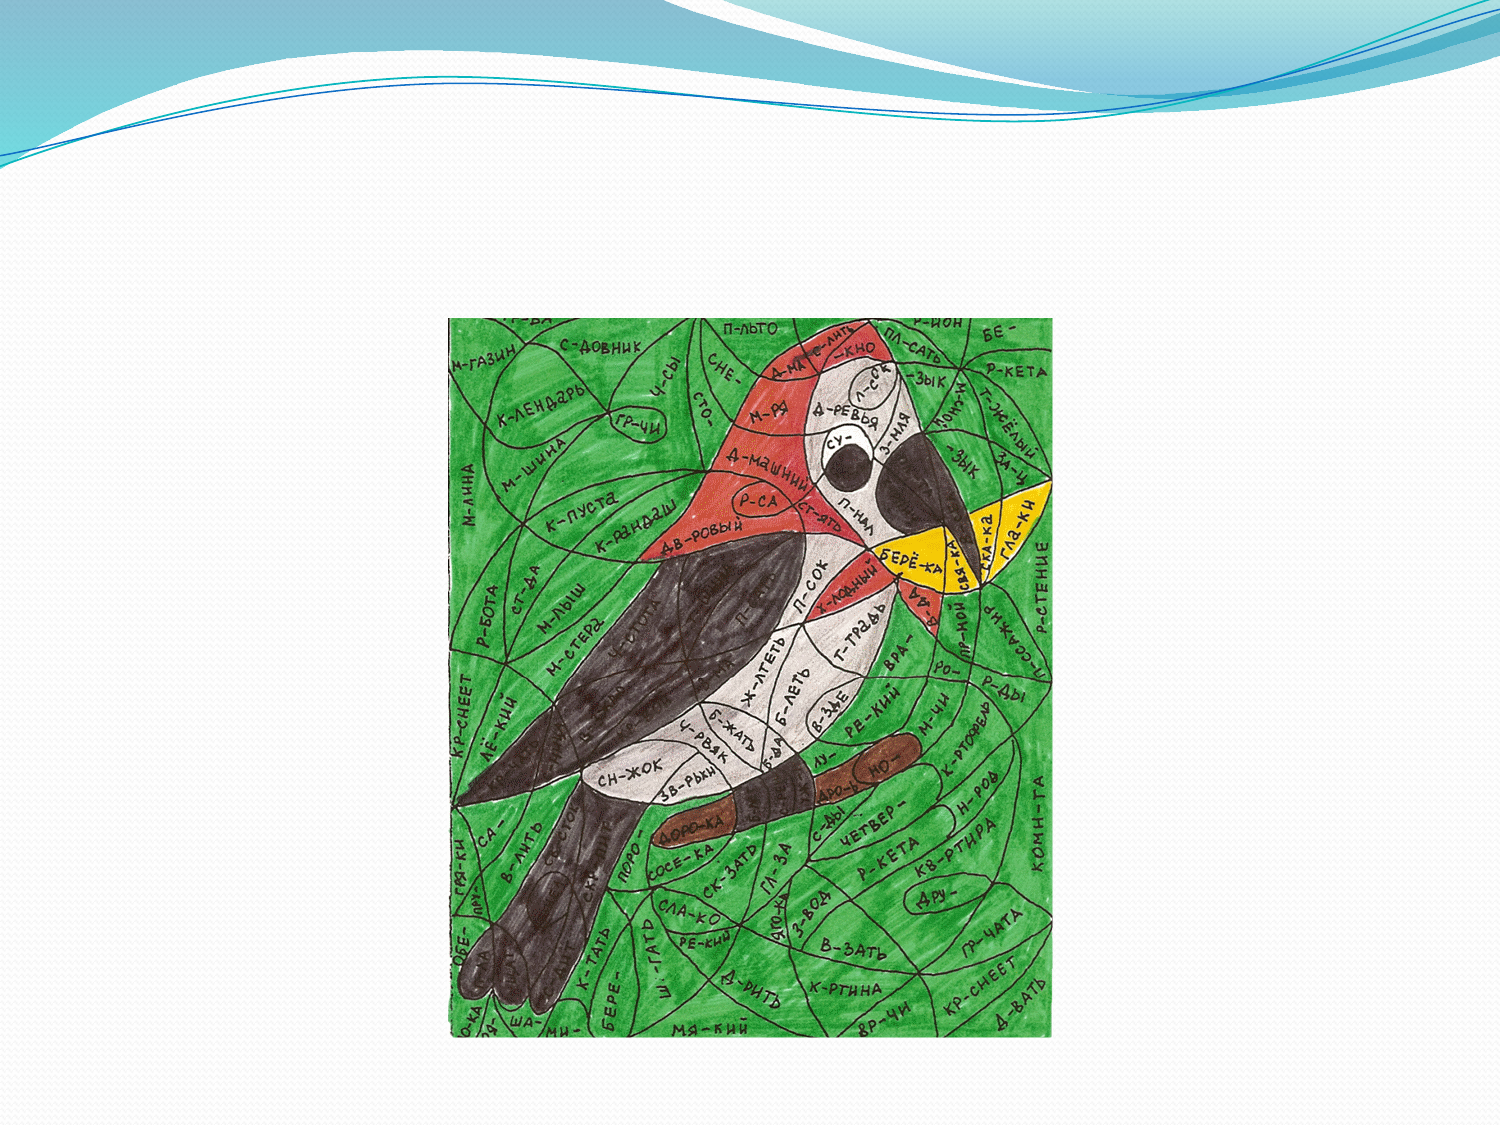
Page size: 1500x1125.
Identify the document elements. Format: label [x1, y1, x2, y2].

list [446, 317, 1053, 1038]
